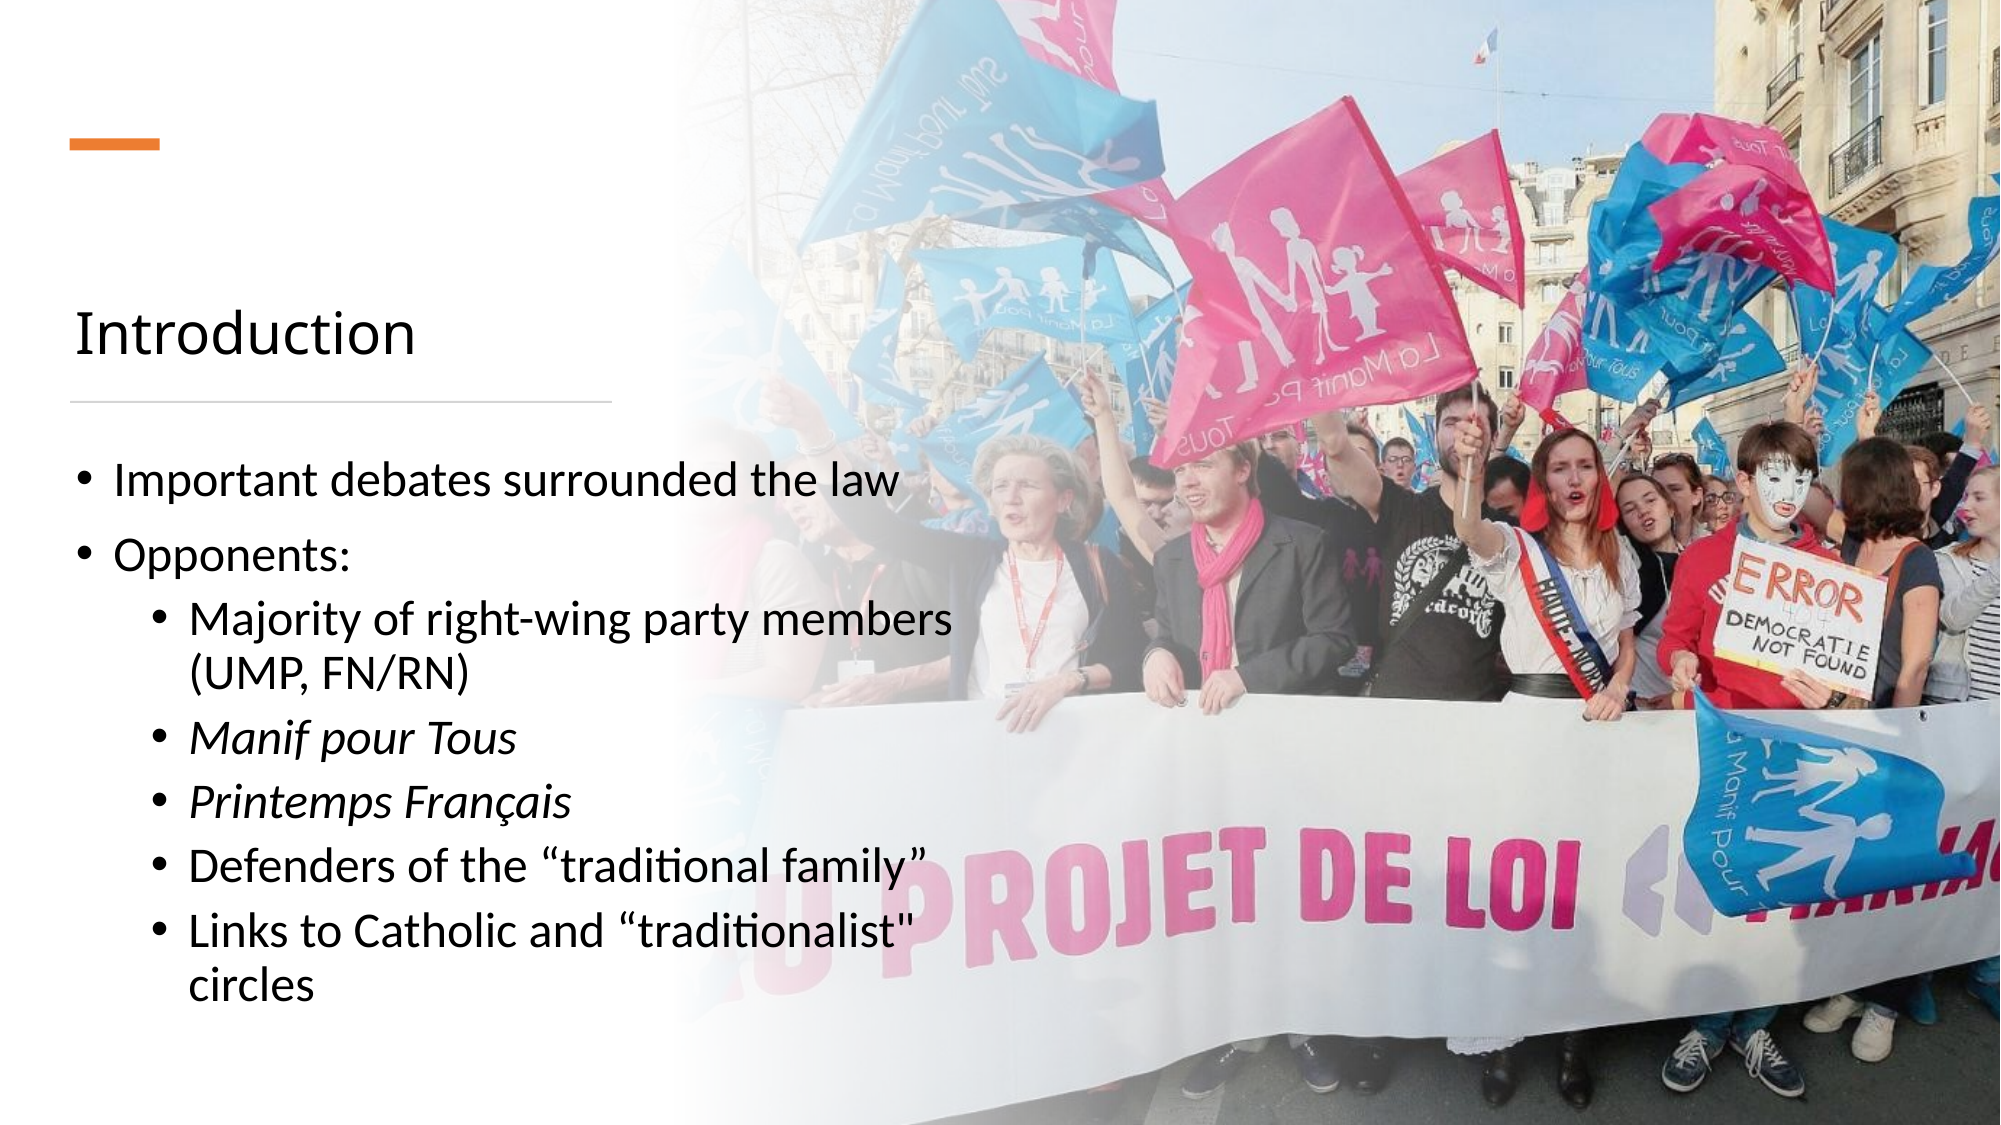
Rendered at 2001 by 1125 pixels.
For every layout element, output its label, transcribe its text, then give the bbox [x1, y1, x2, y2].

text_box [69, 137, 161, 151]
picture [577, 0, 2000, 1125]
list Important debates surrounded the law Opponents: Majority of right-wing party members (UMP, FN/RN) Manif pour Tous Printemps Français Defenders of the “traditional family” Links to Catholic and “traditionalist" circles [60, 445, 577, 972]
text_box [0, 0, 577, 1125]
title Introduction [60, 190, 577, 375]
